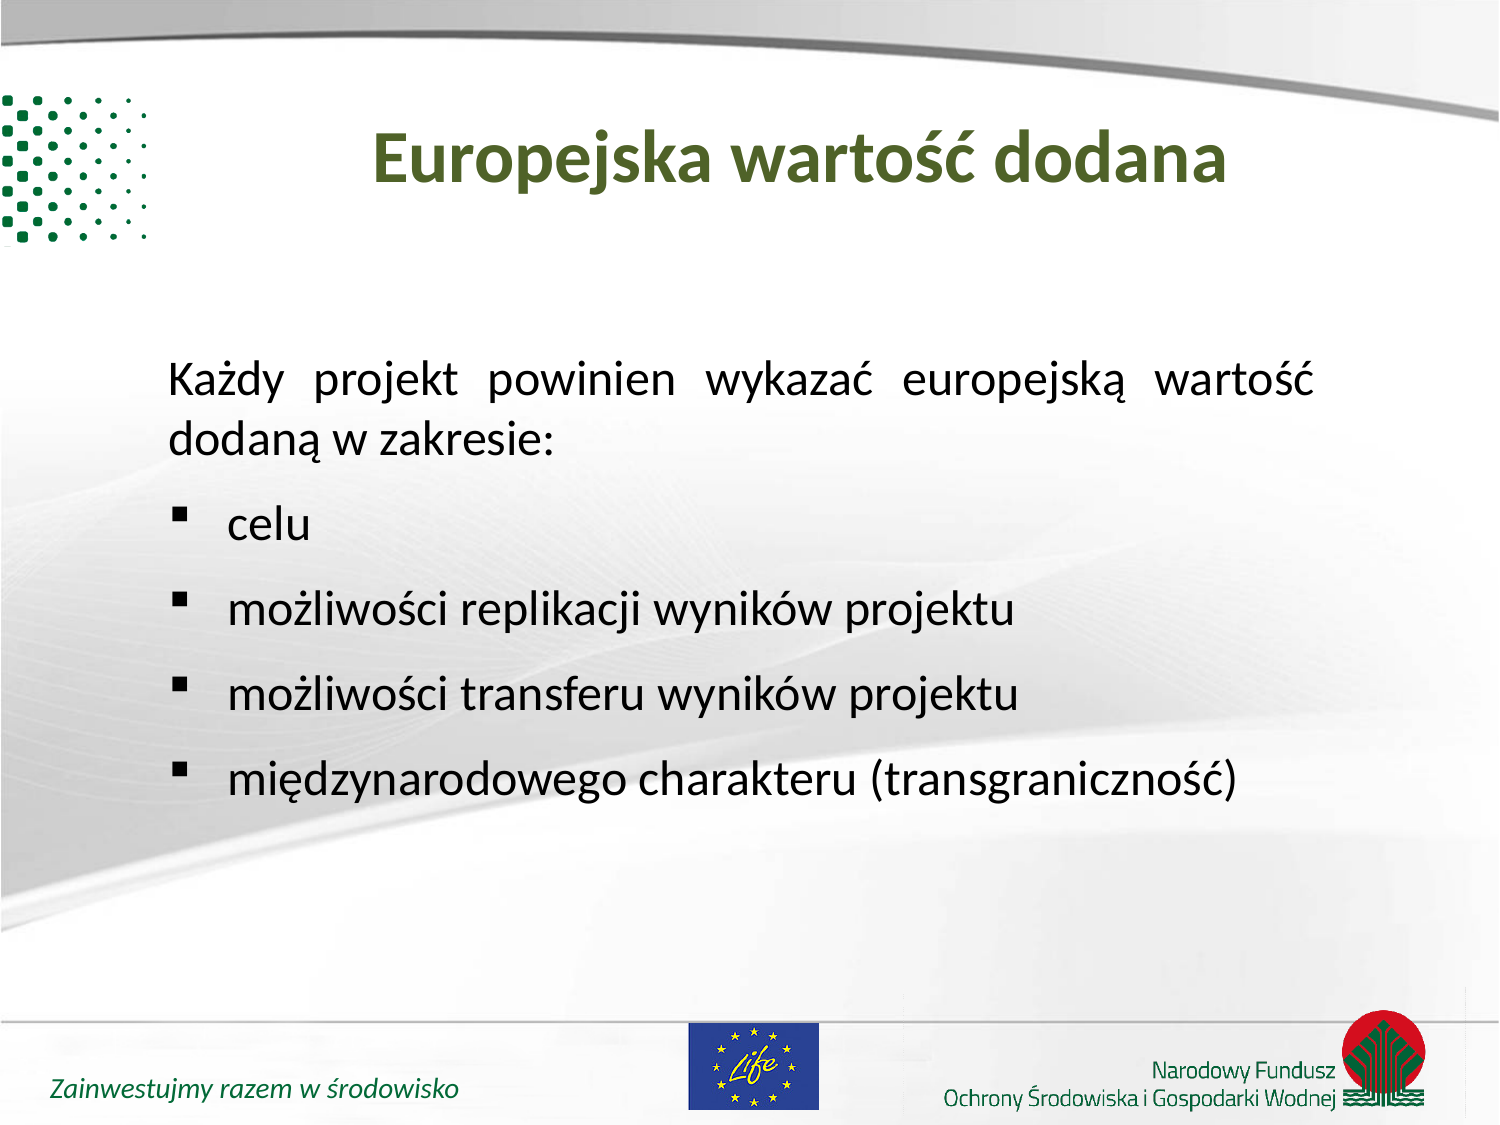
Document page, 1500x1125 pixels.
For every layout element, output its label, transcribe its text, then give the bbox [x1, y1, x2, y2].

title Europejska wartość dodana [175, 58, 1425, 247]
list Każdy projekt powinien wykazać europejską wartość dodaną w zakresie: celu możliwości replikacji wyników projektu możliwości transferu wyników projektu międzynarodowego charakteru (transgraniczność) [123, 338, 1331, 851]
picture [0, 0, 1499, 1125]
